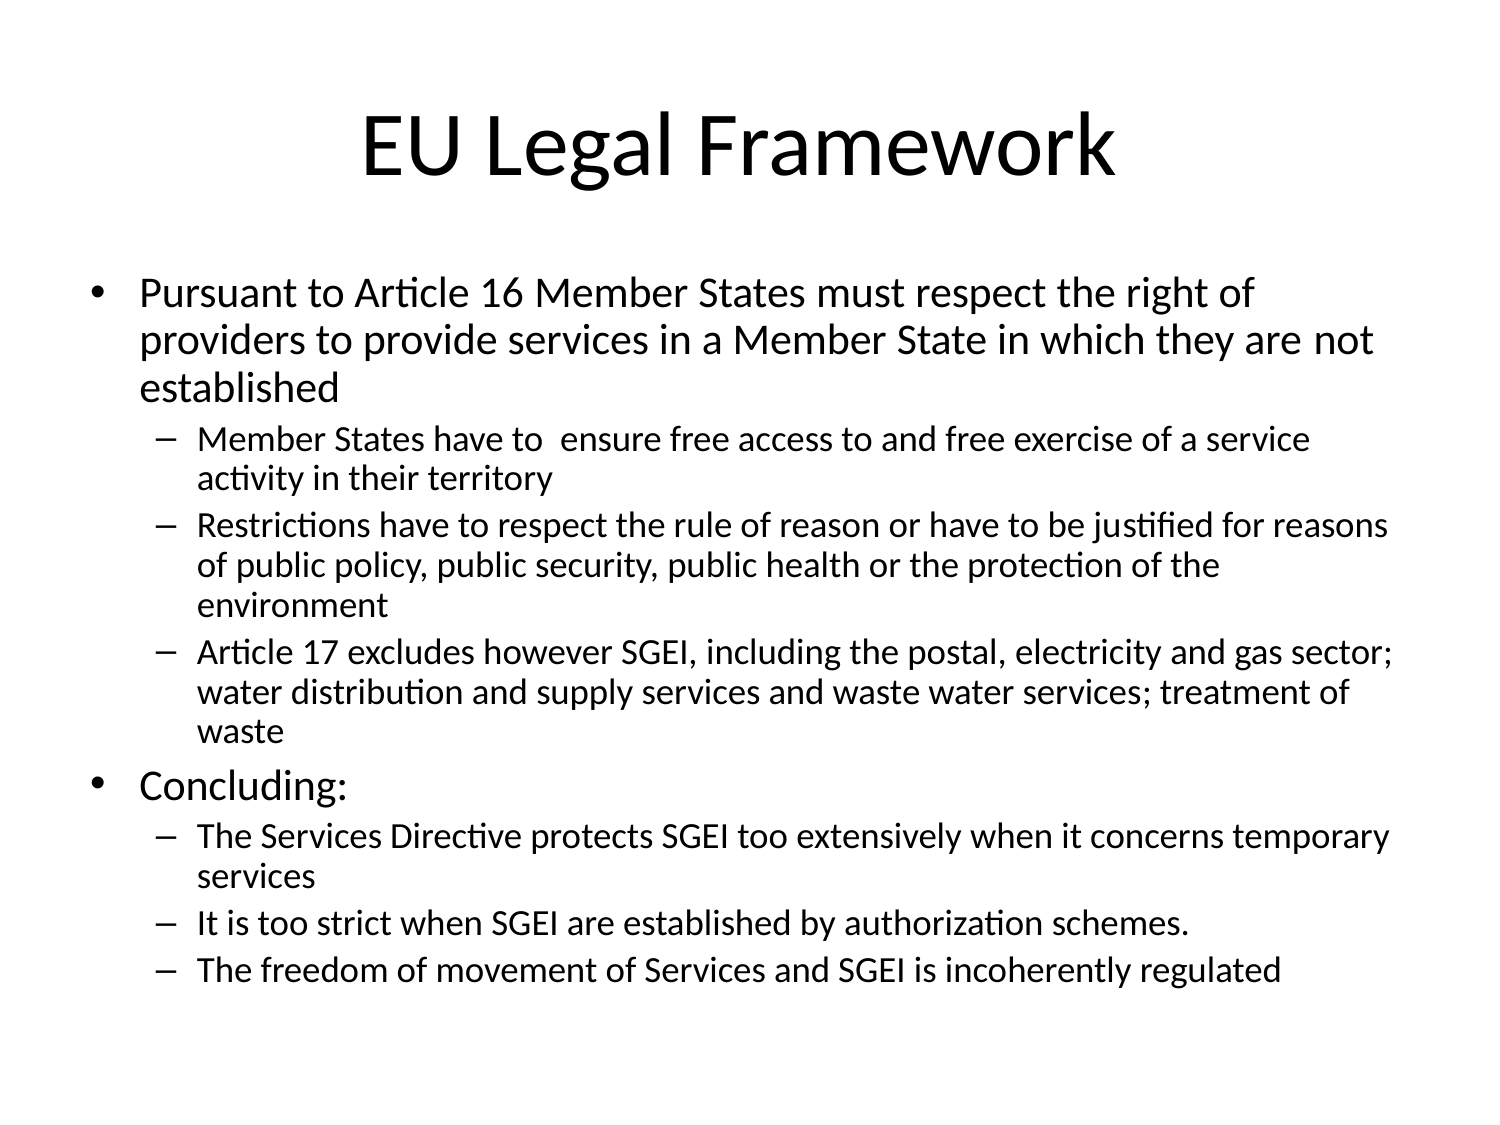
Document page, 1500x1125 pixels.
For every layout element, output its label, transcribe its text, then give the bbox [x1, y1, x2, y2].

list Pursuant to Article 16 Member States must respect the right of providers to provide services in a Member State in which they are not established Member States have to ensure free access to and free exercise of a service activity in their territory Restrictions have to respect the rule of reason or have to be justified for reasons of public policy, public security, public health or the protection of the environment Article 17 excludes however SGEI, including the postal, electricity and gas sector; water distribution and supply services and waste water services; treatment of waste Concluding: The Services Directive protects SGEI too extensively when it concerns temporary services It is too strict when SGEI are established by authorization schemes. The freedom of movement of Services and SGEI is incoherently regulated [75, 262, 1425, 1005]
title EU Legal Framework [75, 45, 1425, 233]
